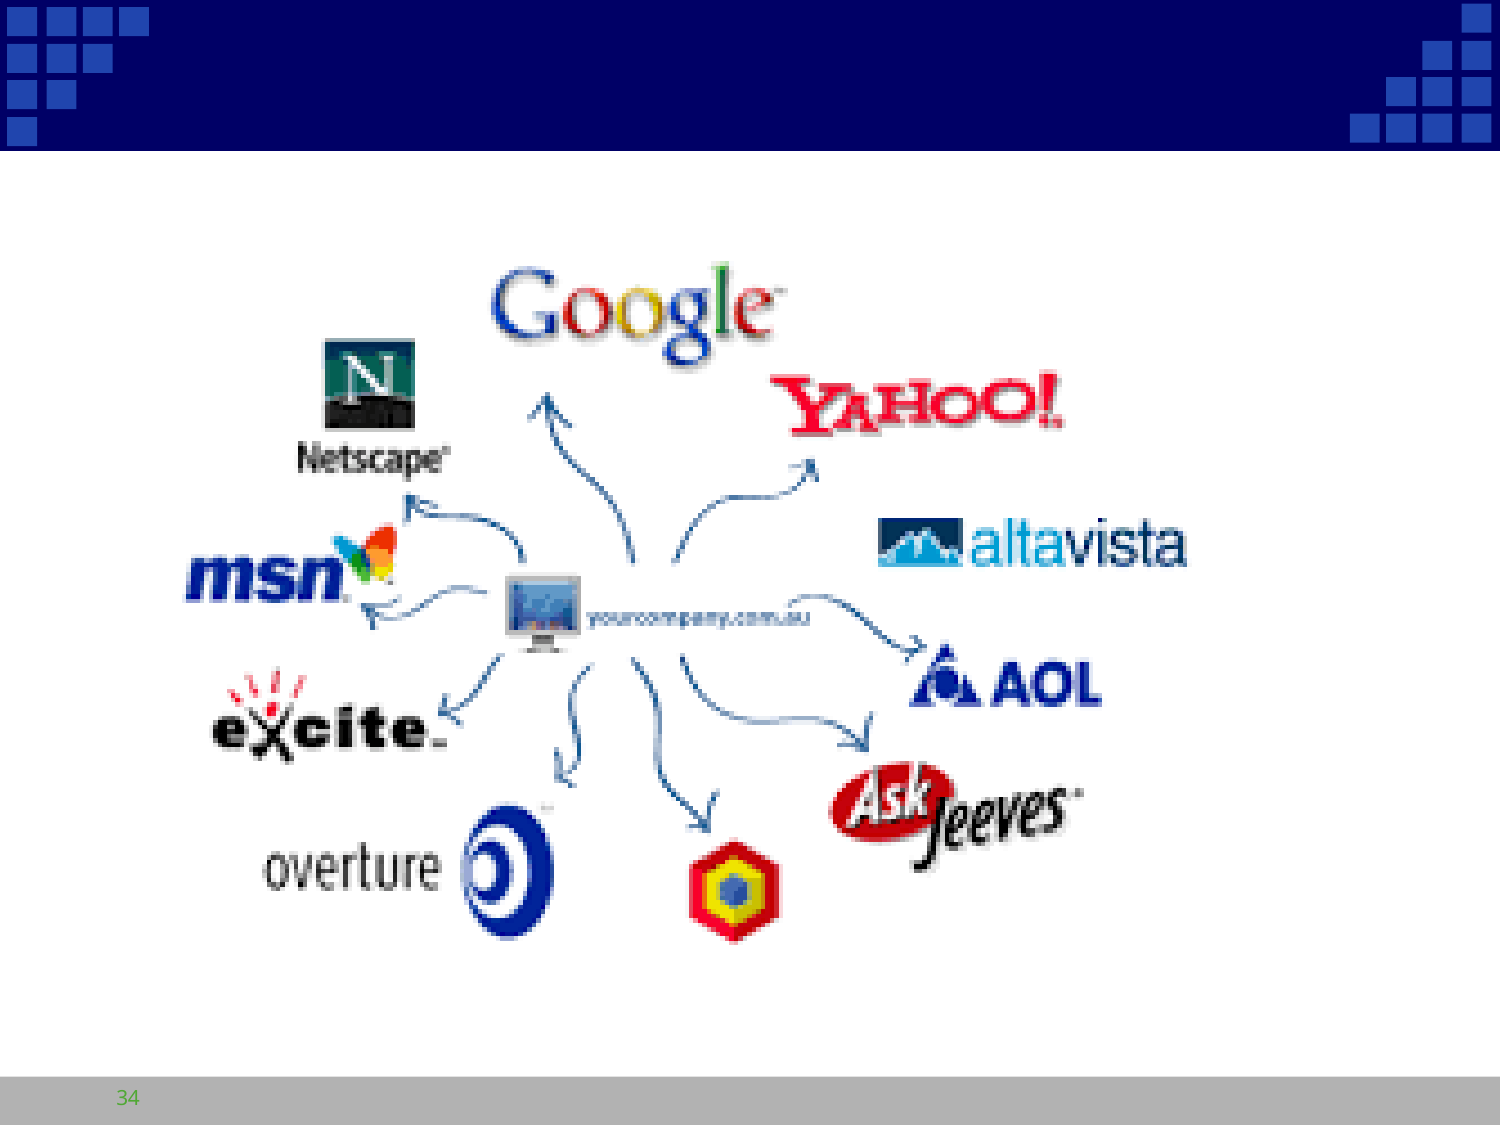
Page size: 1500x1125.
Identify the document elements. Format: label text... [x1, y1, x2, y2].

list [0, 208, 1372, 950]
slide_number 34 [78, 1077, 179, 1122]
